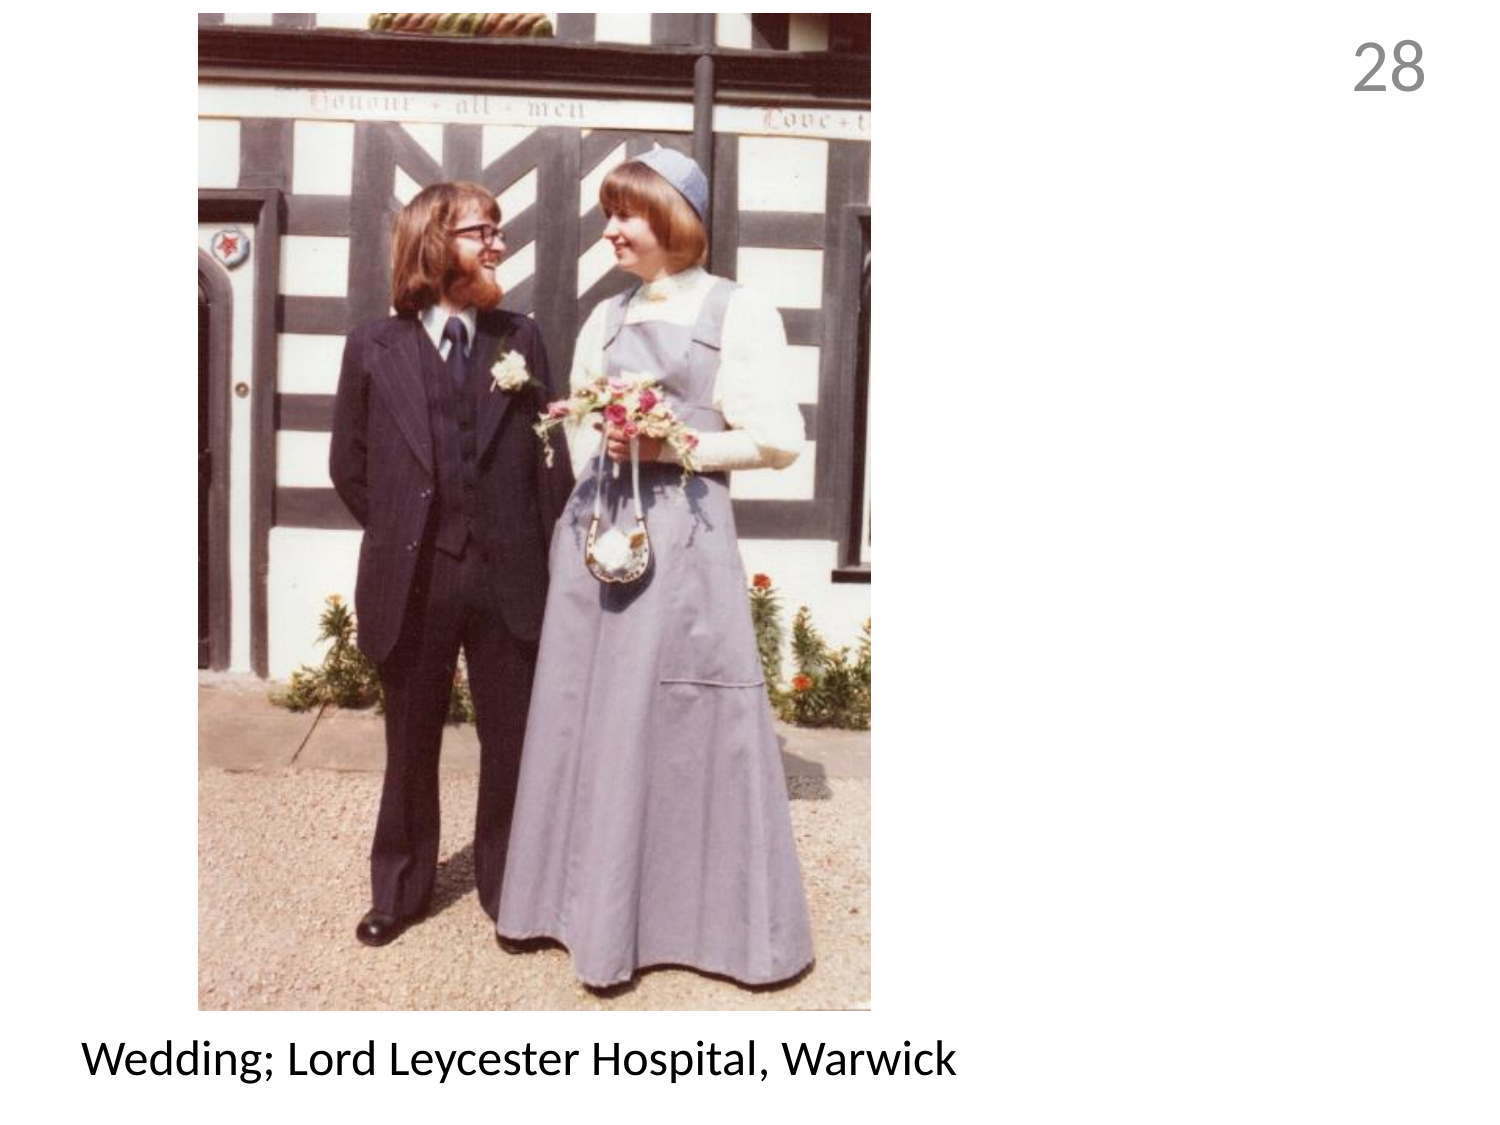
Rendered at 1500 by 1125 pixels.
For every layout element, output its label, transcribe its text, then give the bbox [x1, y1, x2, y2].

picture [198, 13, 871, 1011]
slide_number 1974 [1104, 32, 1442, 92]
list Wedding; Lord Leycester Hospital, Warwick [65, 1025, 1360, 1104]
